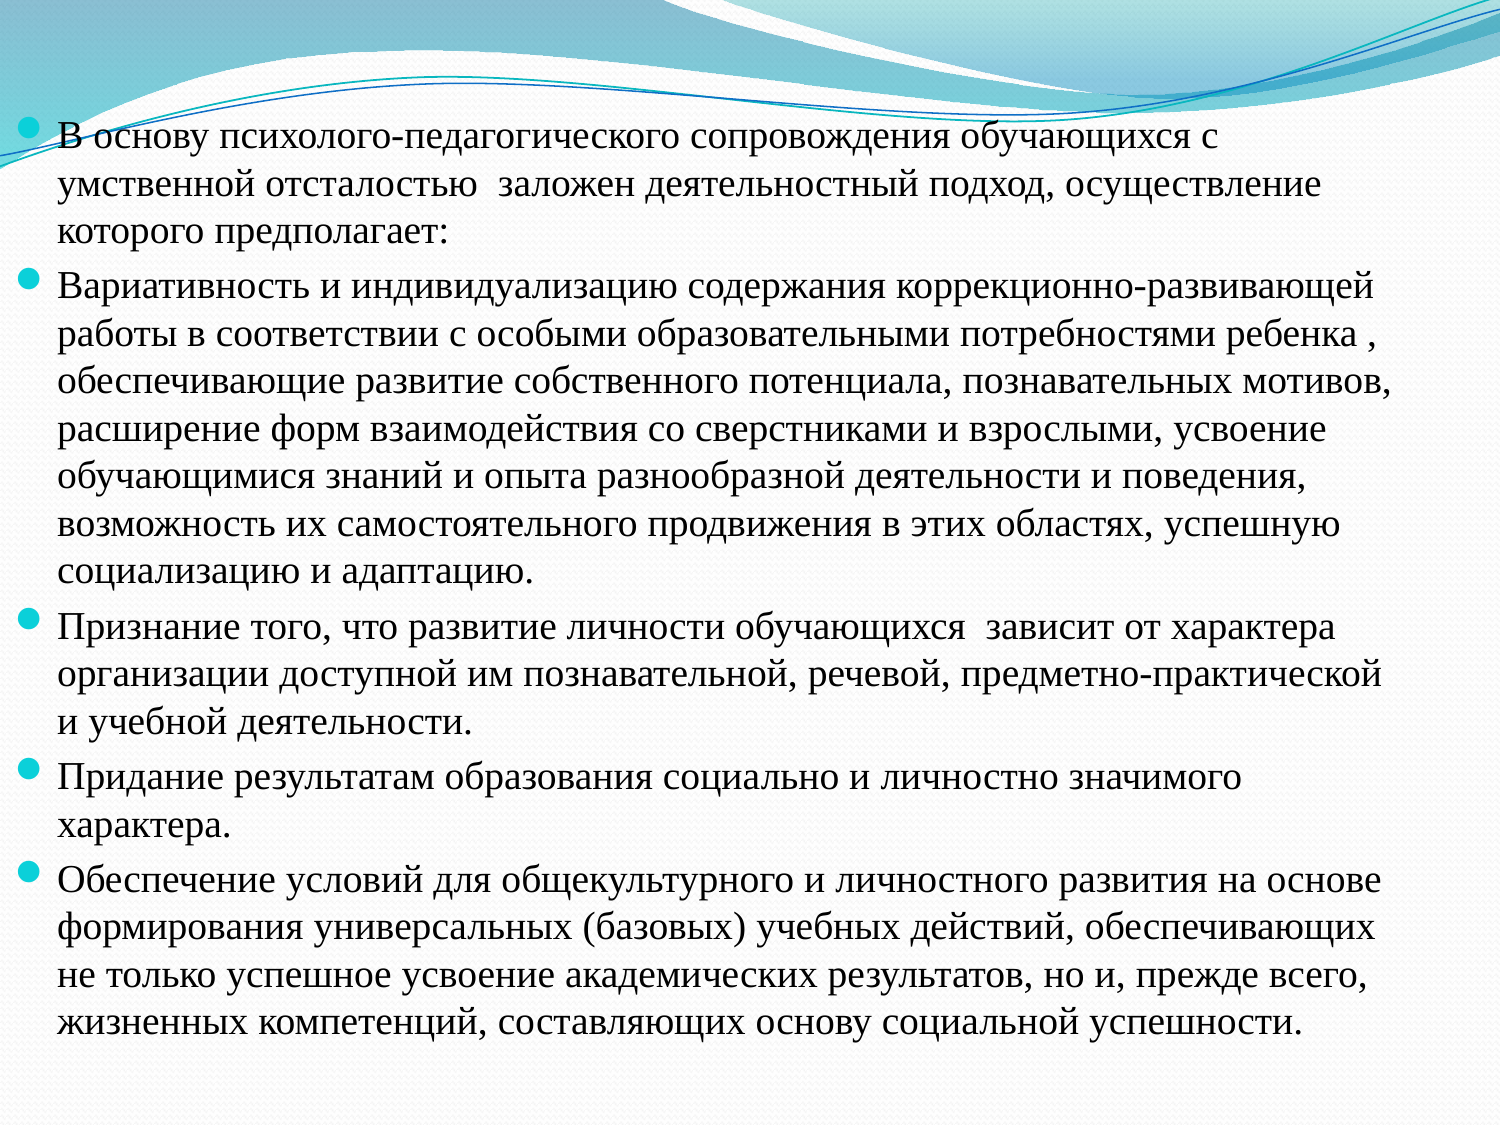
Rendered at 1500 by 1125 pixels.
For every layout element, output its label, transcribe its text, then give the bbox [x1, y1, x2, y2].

subtitle В основу психолого-педагогического сопровождения обучающихся с умственной отсталостью заложен деятельностный подход, осуществление которого предполагает: Вариативность и индивидуализацию содержания коррекционно-развивающей работы в соответствии с особыми образовательными потребностями ребенка , обеспечивающие развитие собственного потенциала, познавательных мотивов, расширение форм взаимодействия со сверстниками и взрослыми, усвоение обучающимися знаний и опыта разнообразной деятельности и поведения, возможность их самостоятельного продвижения в этих областях, успешную социализацию и адаптацию. Признание того, что развитие личности обучающихся зависит от характера организации доступной им познавательной, речевой, предметно-практической и учебной деятельности. Придание результатам образования социально и личностно значимого характера. Обеспечение условий для общекультурного и личностного развития на основе формирования универсальных (базовых) учебных действий, обеспечивающих не только успешное усвоение академических результатов, но и, прежде всего, жизненных компетенций, составляющих основу социальной успешности. [0, 101, 1412, 1067]
